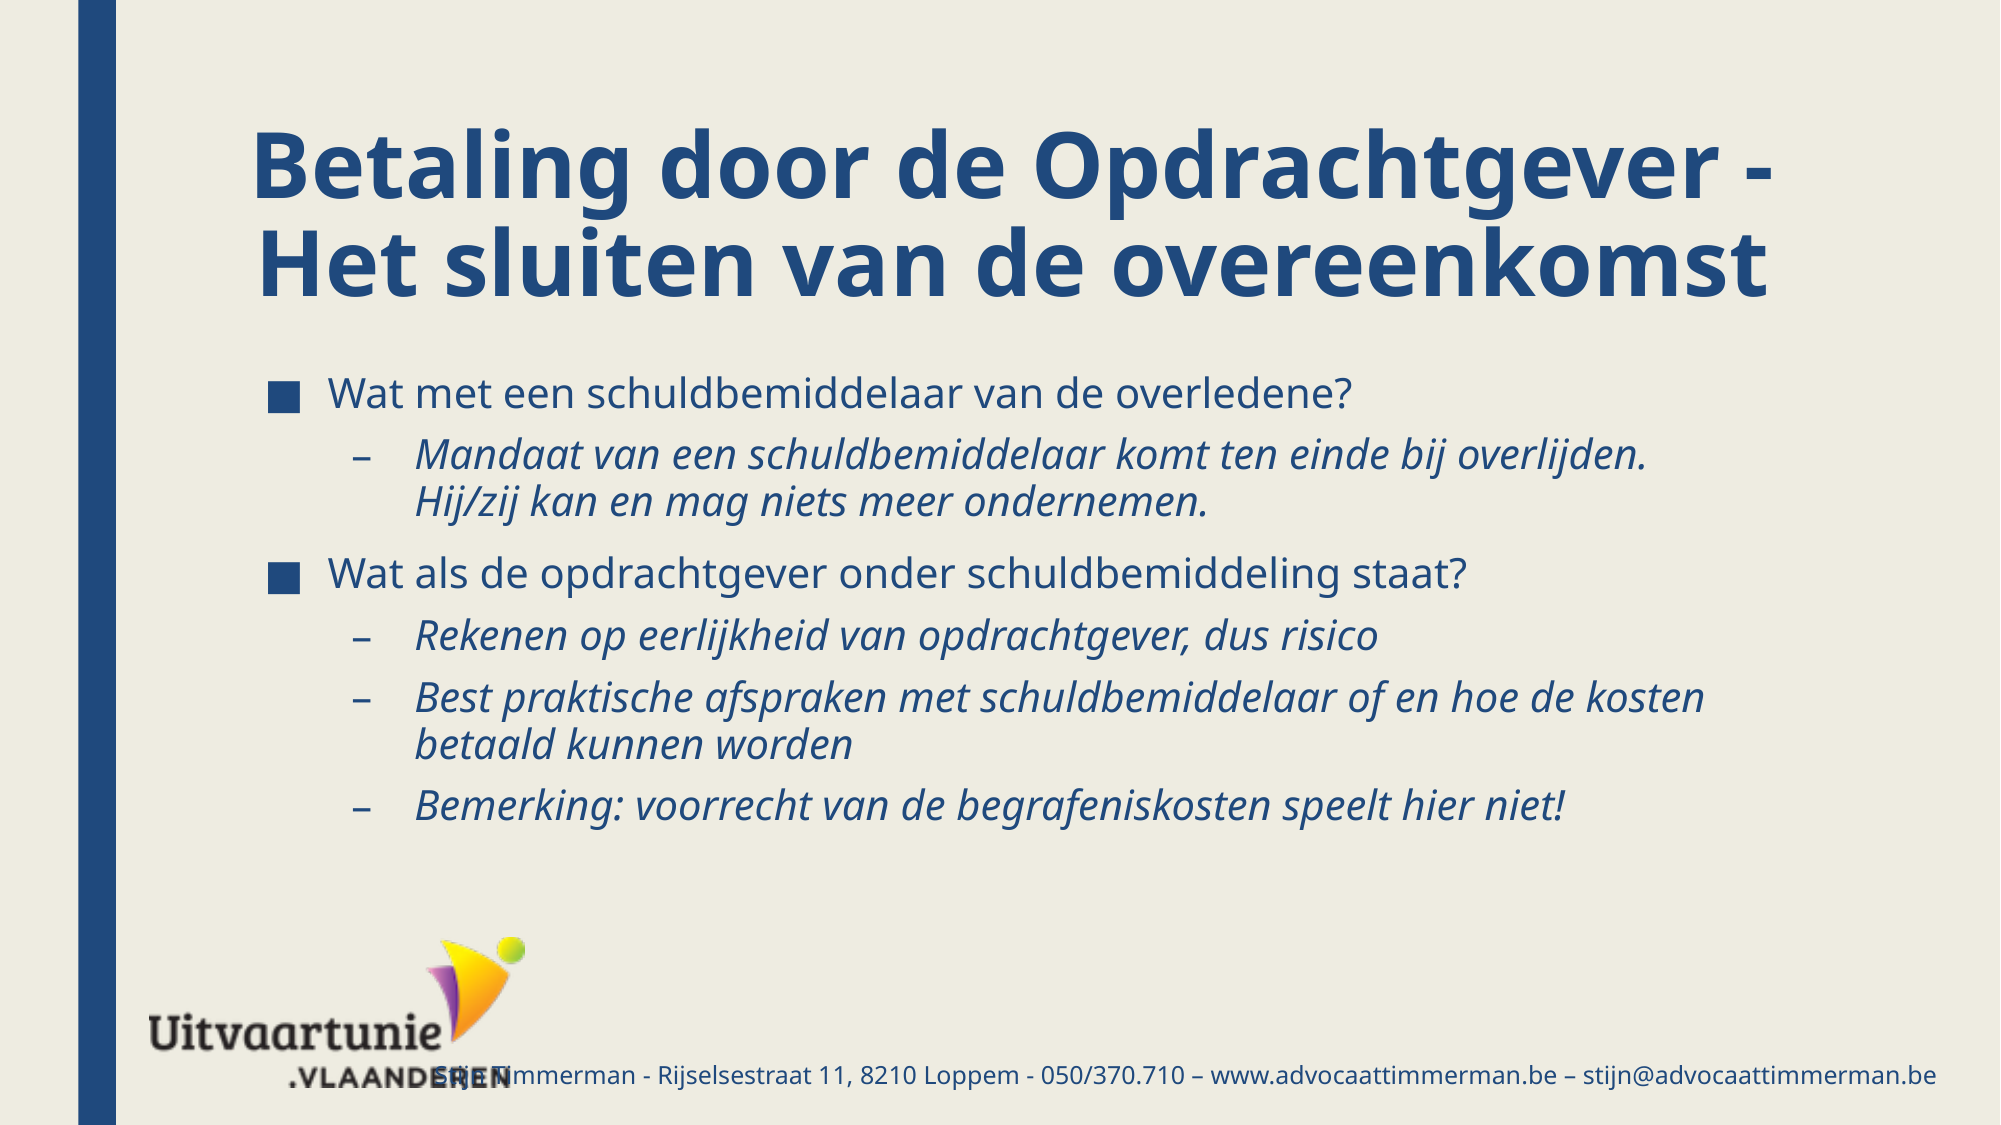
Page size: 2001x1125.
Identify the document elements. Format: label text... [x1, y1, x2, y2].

title Betaling door de Opdrachtgever - Het sluiten van de overeenkomst [225, 112, 1800, 357]
footer Stijn Timmerman - Rijselsestraat 11, 8210 Loppem - 050/370.710 – www.advocaattimmerman.be – stijn@advocaattimmerman.be [209, 1041, 1955, 1108]
picture [149, 937, 525, 1088]
list Wat met een schuldbemiddelaar van de overledene? Mandaat van een schuldbemiddelaar komt ten einde bij overlijden. Hij/zij kan en mag niets meer ondernemen. Wat als de opdrachtgever onder schuldbemiddeling staat? Rekenen op eerlijkheid van opdrachtgever, dus risico Best praktische afspraken met schuldbemiddelaar of en hoe de kosten betaald kunnen worden Bemerking: voorrecht van de begrafeniskosten speelt hier niet! [249, 362, 1776, 918]
